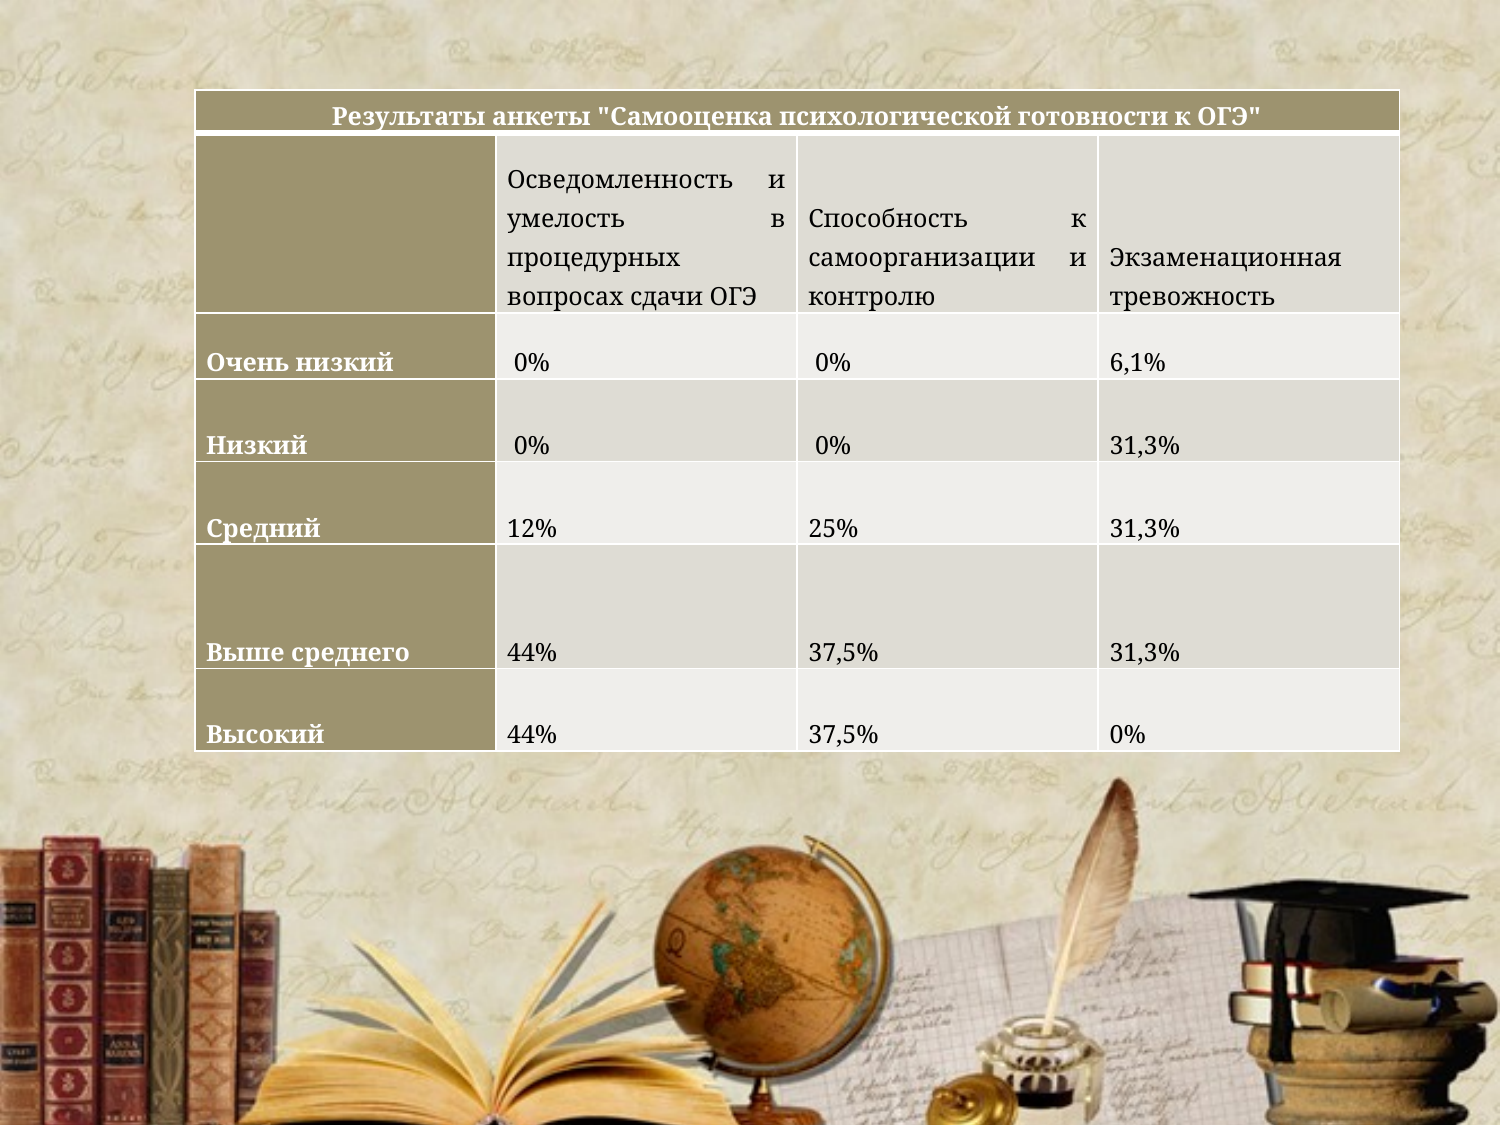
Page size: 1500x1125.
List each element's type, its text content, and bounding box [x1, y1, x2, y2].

table_cell Выше среднего [196, 545, 495, 668]
table_cell 31,3% [1099, 380, 1399, 461]
table_cell 44% [497, 545, 796, 668]
table_cell Осведомленность и умелость в процедурных вопросах сдачи ОГЭ [497, 136, 796, 312]
table_cell Способность к самоорганизации и контролю [798, 136, 1097, 312]
table_cell 12% [497, 462, 796, 543]
table_cell 37,5% [798, 669, 1097, 750]
table_cell Низкий [196, 380, 495, 461]
table_cell Средний [196, 462, 495, 543]
table_cell 31,3% [1099, 462, 1399, 543]
table_cell 0% [497, 380, 796, 461]
table_cell 31,3% [1099, 545, 1399, 668]
table_cell 44% [497, 669, 796, 750]
table_cell 25% [798, 462, 1097, 543]
table_cell 6,1% [1099, 314, 1399, 378]
table_cell [196, 136, 495, 312]
table_cell Экзаменационная тревожность [1099, 136, 1399, 312]
table_cell 0% [798, 314, 1097, 378]
picture [0, 0, 1500, 1125]
table_cell 37,5% [798, 545, 1097, 668]
table_header Результаты анкеты "Самооценка психологической готовности к ОГЭ" [196, 91, 1399, 130]
table_cell 0% [1099, 669, 1399, 750]
table_cell Очень низкий [196, 314, 495, 378]
table_cell 0% [798, 380, 1097, 461]
table_cell Высокий [196, 669, 495, 750]
table_cell 0% [497, 314, 796, 378]
